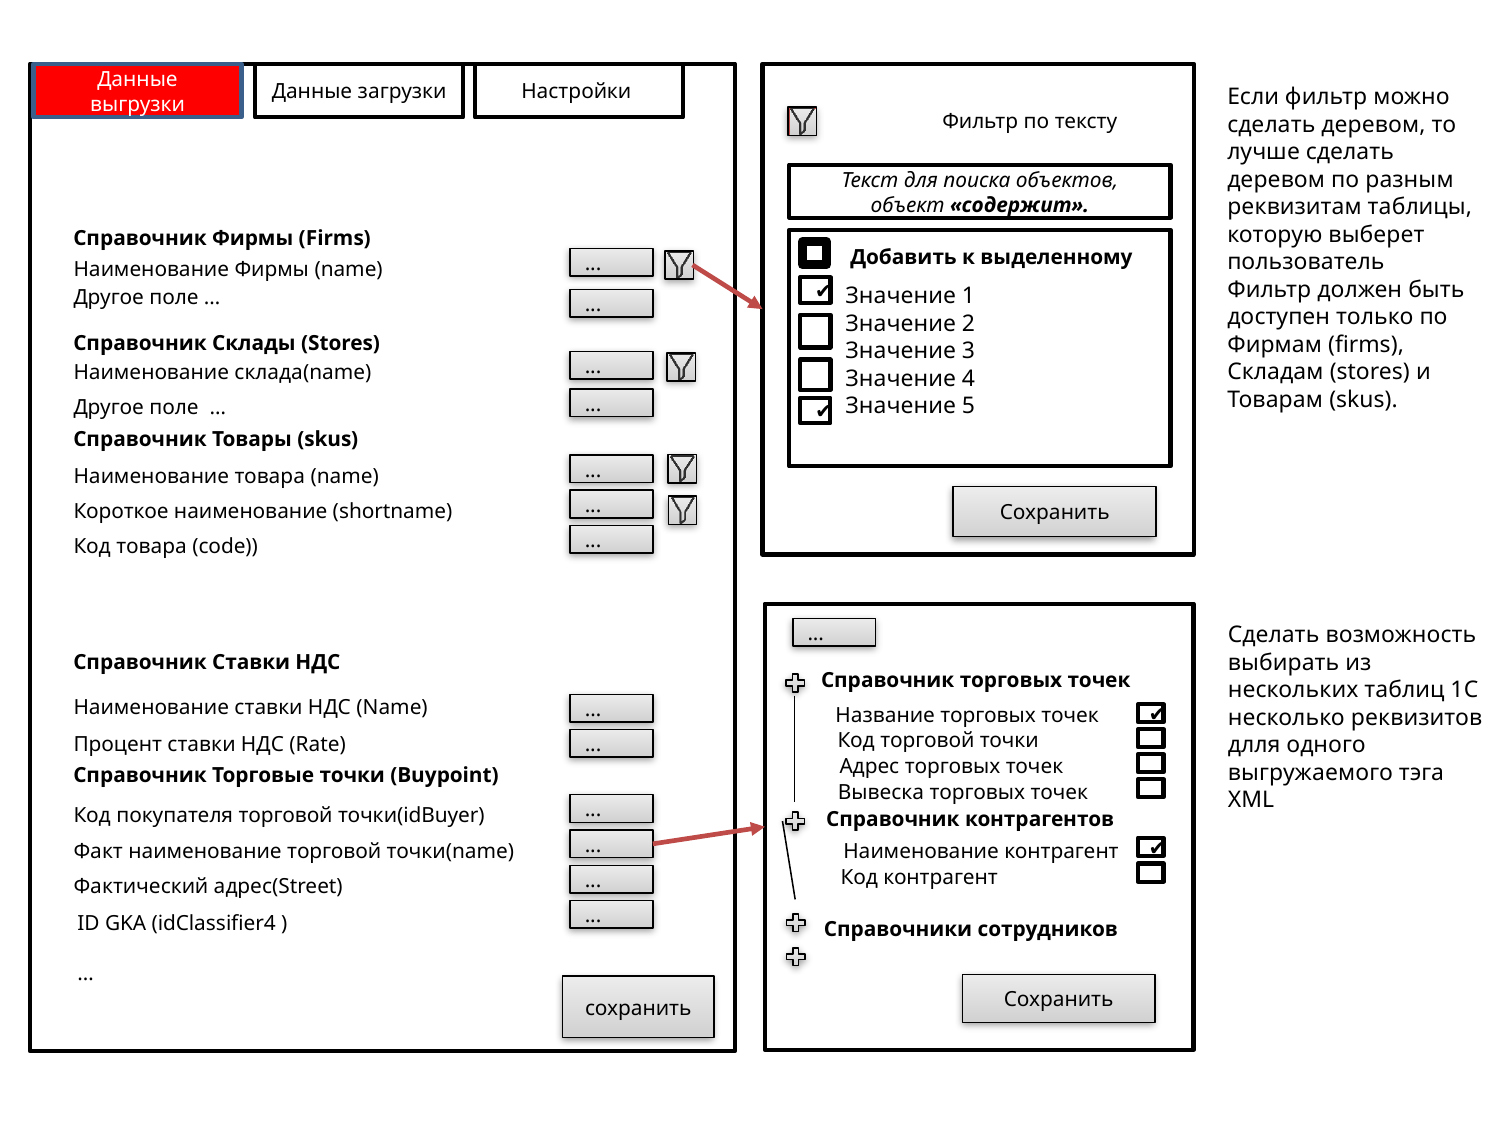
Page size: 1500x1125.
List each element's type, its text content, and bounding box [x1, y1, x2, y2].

text_box Если фильтр можно сделать деревом, то лучше сделать деревом по разным реквизитам таблицы, которую выберет пользователь Фильтр должен быть доступен только по Фирмам (firms), Складам (stores) и Товарам (skus). [1297, 74, 1496, 419]
text_box Сделать возможность выбирать из нескольких таблиц 1С несколько реквизитов длля одного выгружаемого тэга XML [1293, 612, 1500, 820]
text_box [0, 63, 766, 1052]
picture [788, 107, 816, 136]
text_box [766, 63, 1292, 555]
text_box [770, 603, 1289, 1051]
